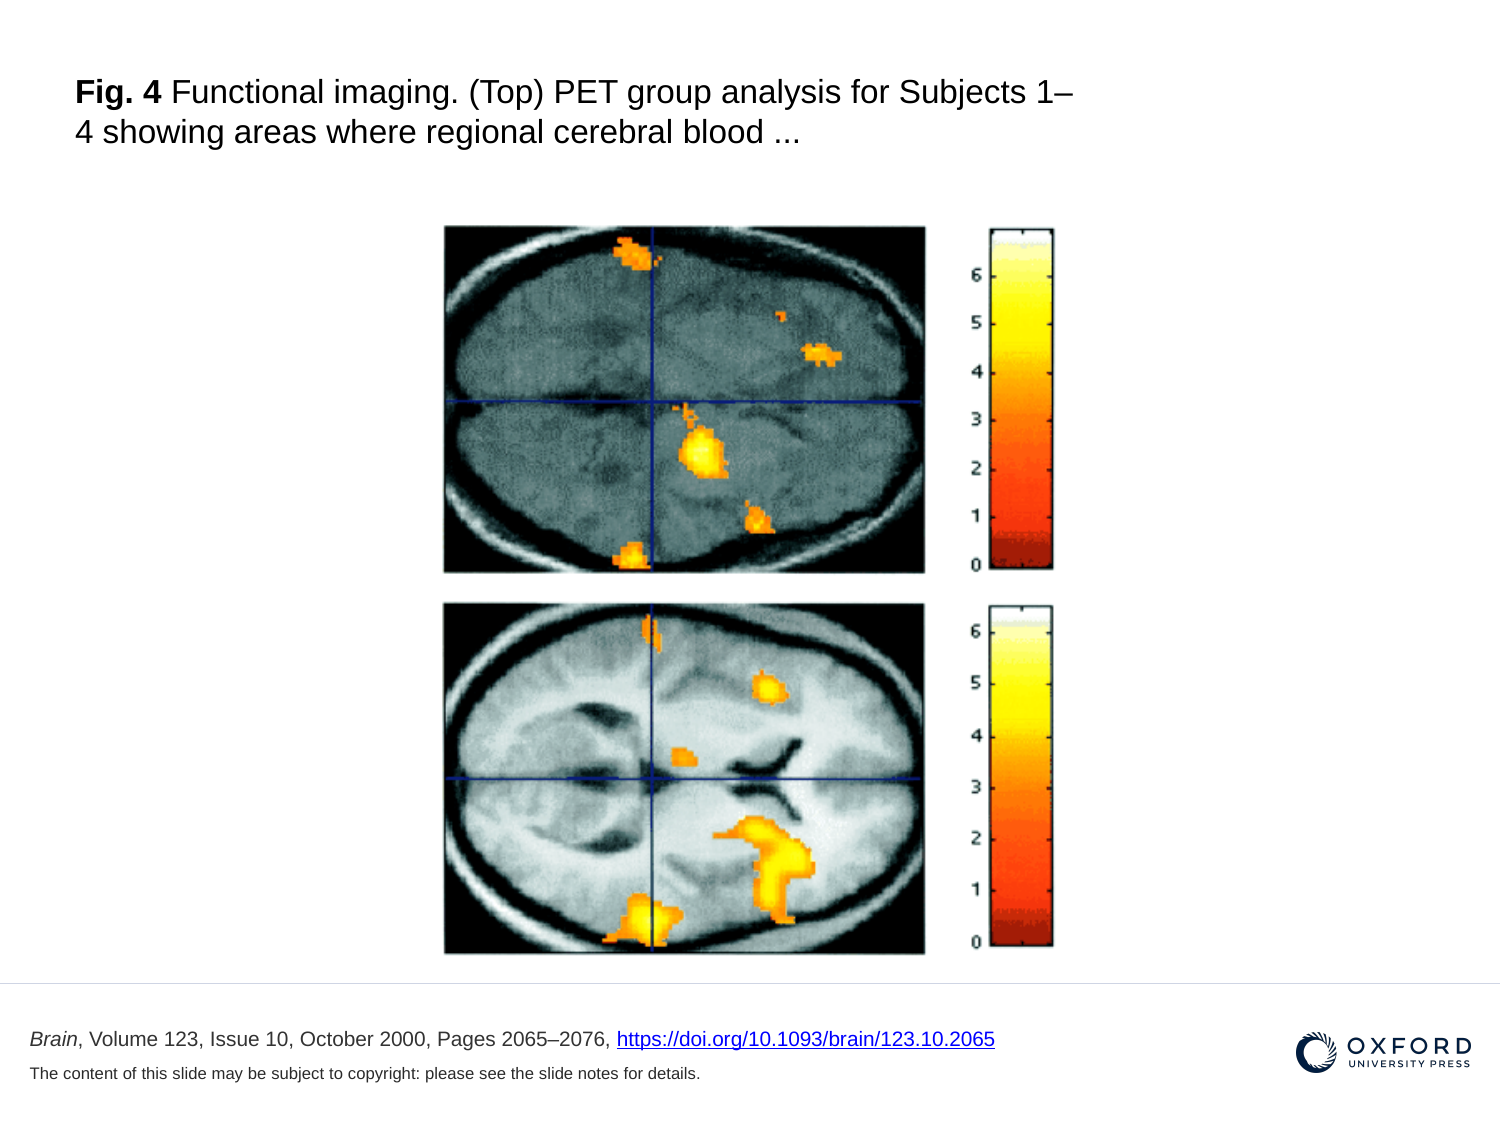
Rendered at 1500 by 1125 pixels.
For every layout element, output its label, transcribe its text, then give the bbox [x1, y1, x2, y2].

title Fig. 4 Functional imaging. (Top) PET group analysis for Subjects 1–4 showing areas where regional cerebral blood ... [75, 69, 1078, 171]
footer Brain, Volume 123, Issue 10, October 2000, Pages 2065–2076, https://doi.org/10.1093/brain/123.10.2065 The content of this slide may be subject to copyright: please see the slide notes for details. [0, 983, 1260, 1125]
picture [1296, 1032, 1471, 1073]
picture [441, 224, 1057, 957]
